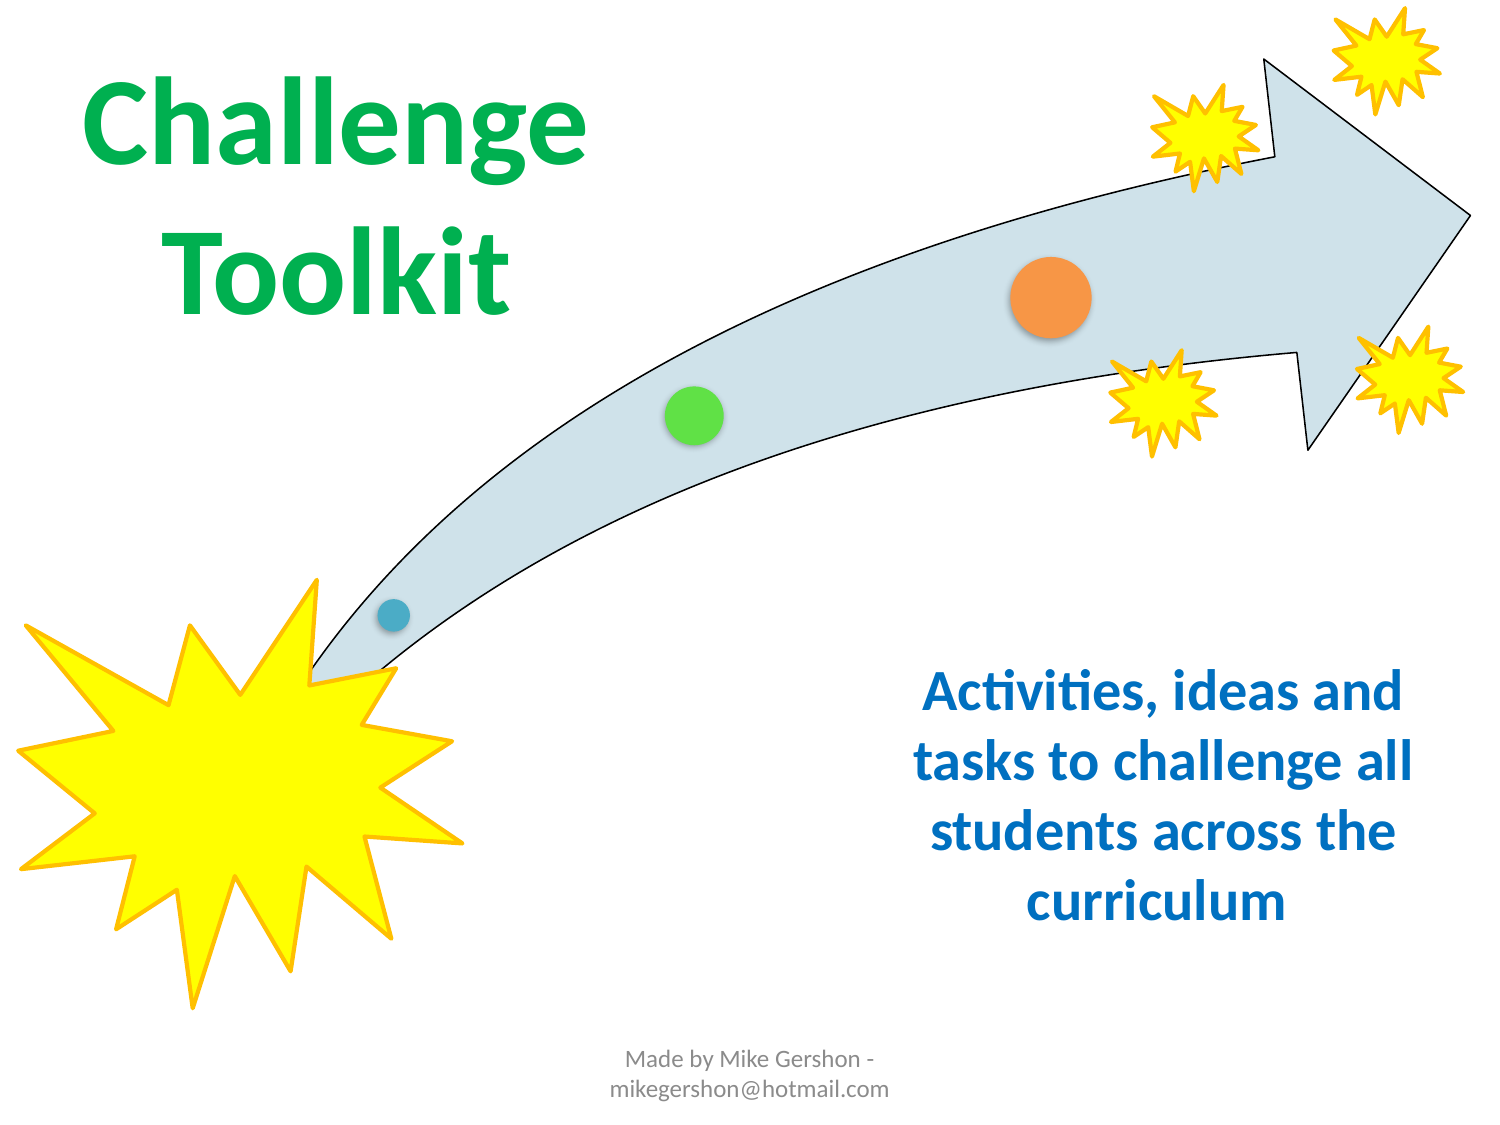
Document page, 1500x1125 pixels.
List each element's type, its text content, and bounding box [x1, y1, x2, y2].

footer Made by Mike Gershon - mikegershon@hotmail.com [512, 1042, 988, 1103]
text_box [17, 7, 1471, 1009]
